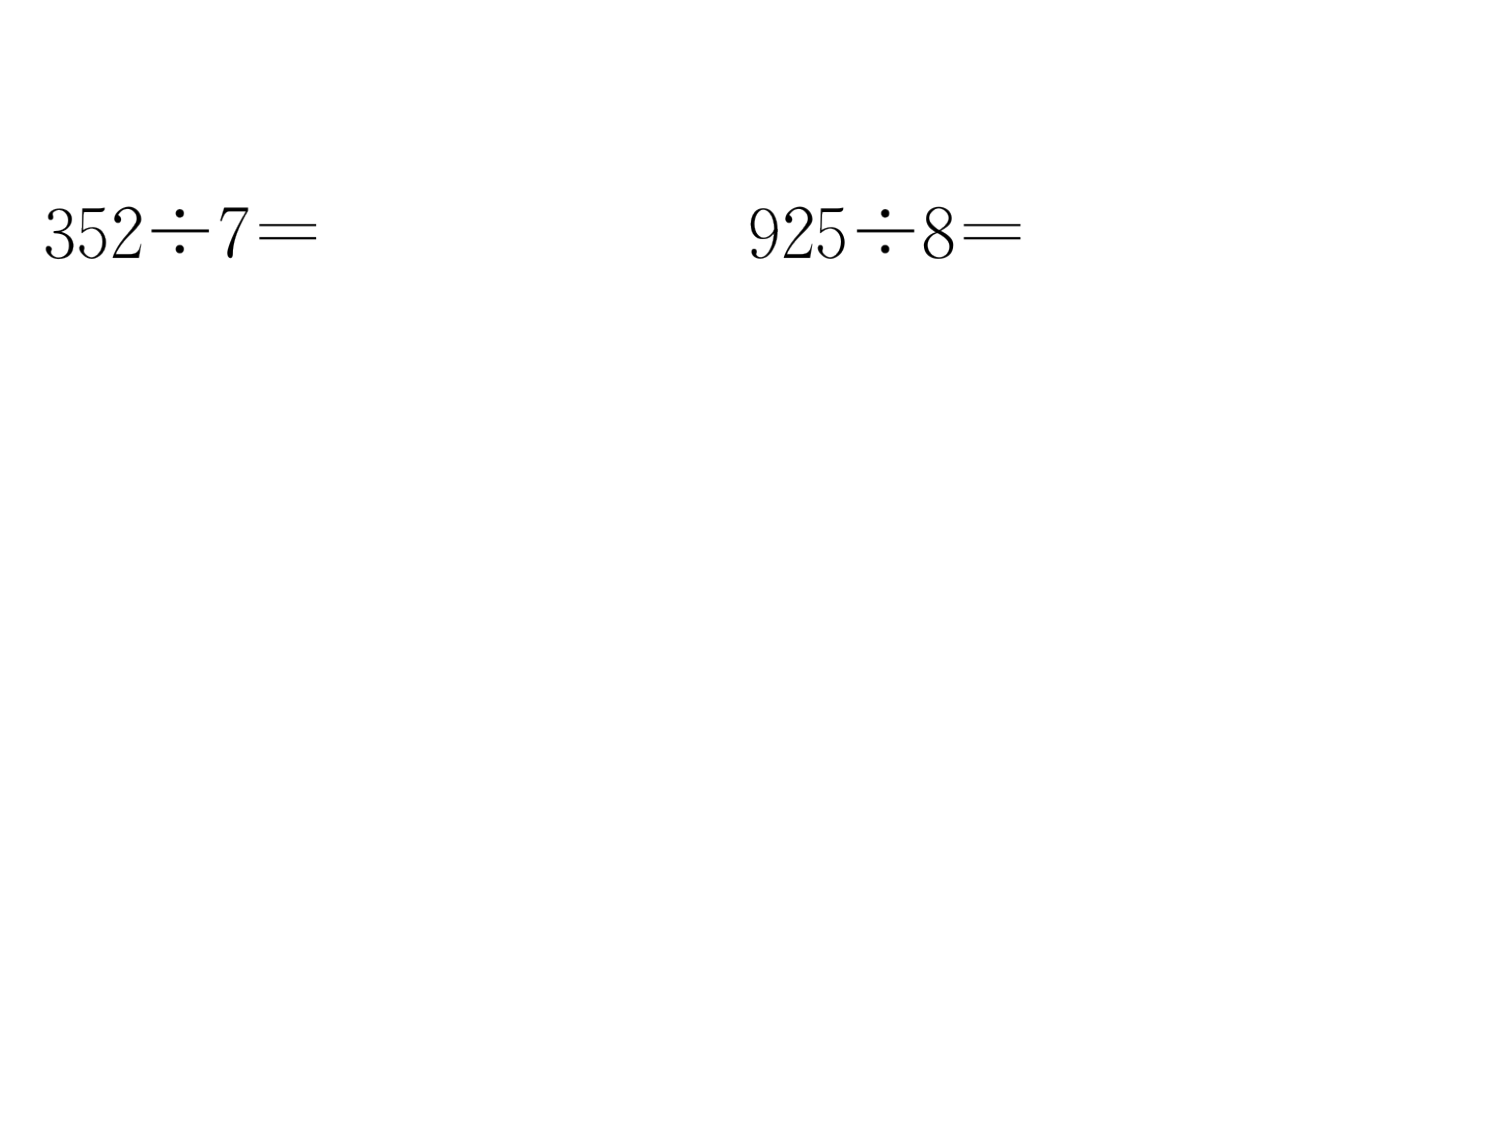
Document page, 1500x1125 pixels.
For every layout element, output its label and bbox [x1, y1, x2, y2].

picture [35, 177, 1453, 1014]
